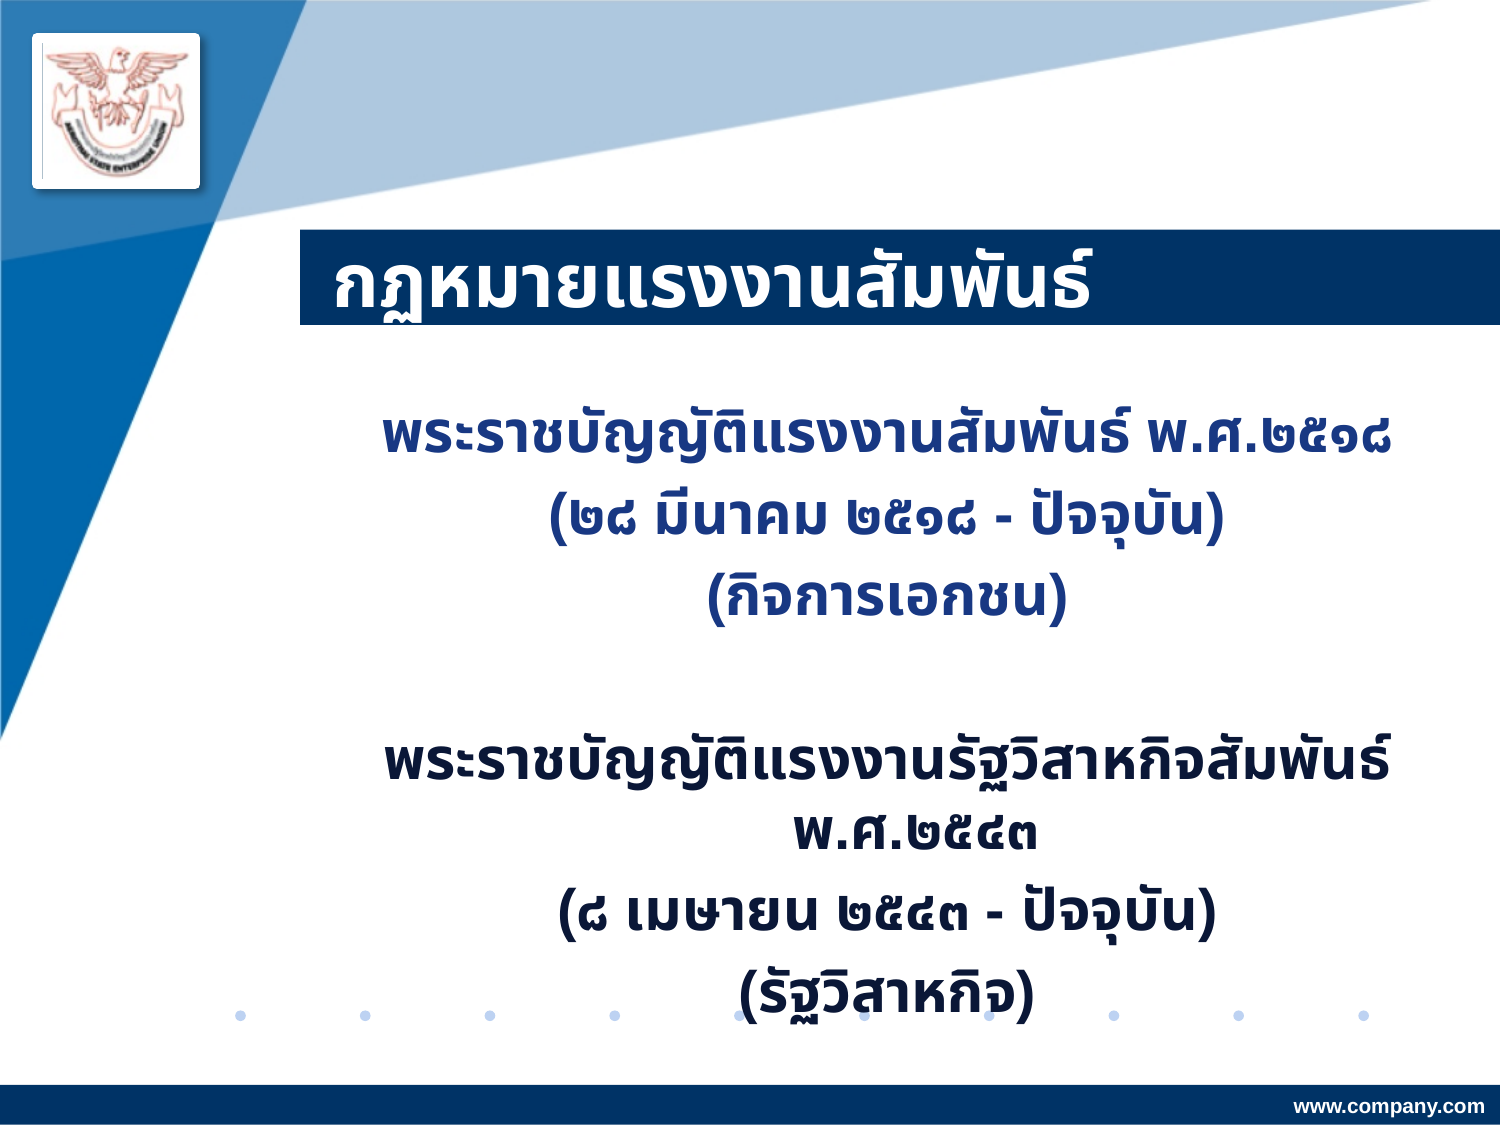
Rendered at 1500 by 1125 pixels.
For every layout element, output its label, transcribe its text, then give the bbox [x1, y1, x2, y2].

title กฏหมายแรงงานสัมพันธ์ [299, 229, 1500, 326]
picture [0, 0, 1500, 842]
list พระราชบัญญัติแรงงานสัมพันธ์ พ.ศ.๒๕๑๘ (๒๘ มีนาคม ๒๕๑๘ - ปัจจุบัน) (กิจการเอกชน) พระราชบัญญัติแรงงานรัฐวิสาหกิจสัมพันธ์ พ.ศ.๒๕๔๓ (๘ เมษายน ๒๕๔๓ - ปัจจุบัน) (รัฐวิสาหกิจ) [299, 349, 1476, 1013]
